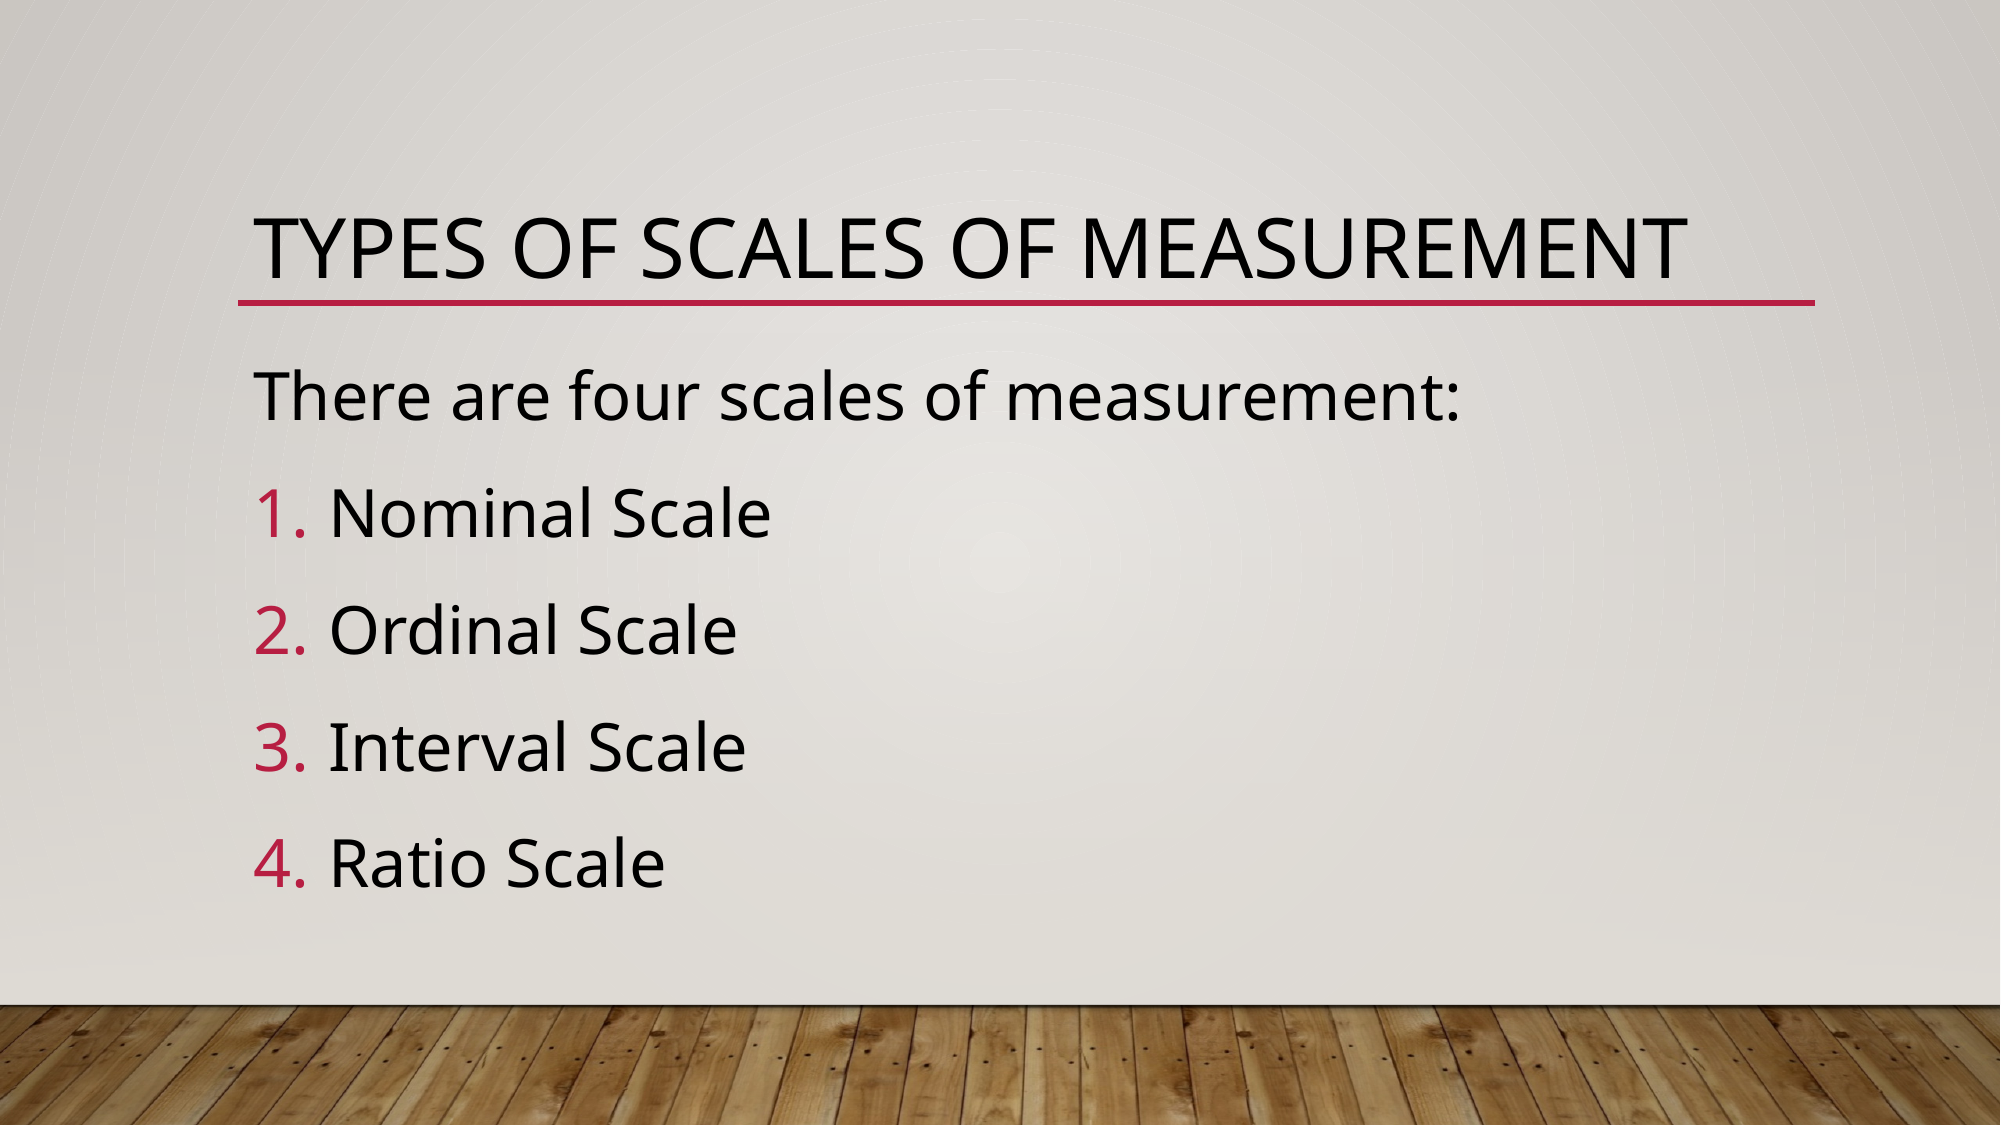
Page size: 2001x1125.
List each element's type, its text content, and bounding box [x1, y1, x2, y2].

title TYPES OF Scales of Measurement [238, 131, 1814, 305]
list There are four scales of measurement: Nominal Scale Ordinal Scale Interval Scale Ratio Scale [238, 330, 1814, 993]
picture [0, 1005, 2000, 1125]
